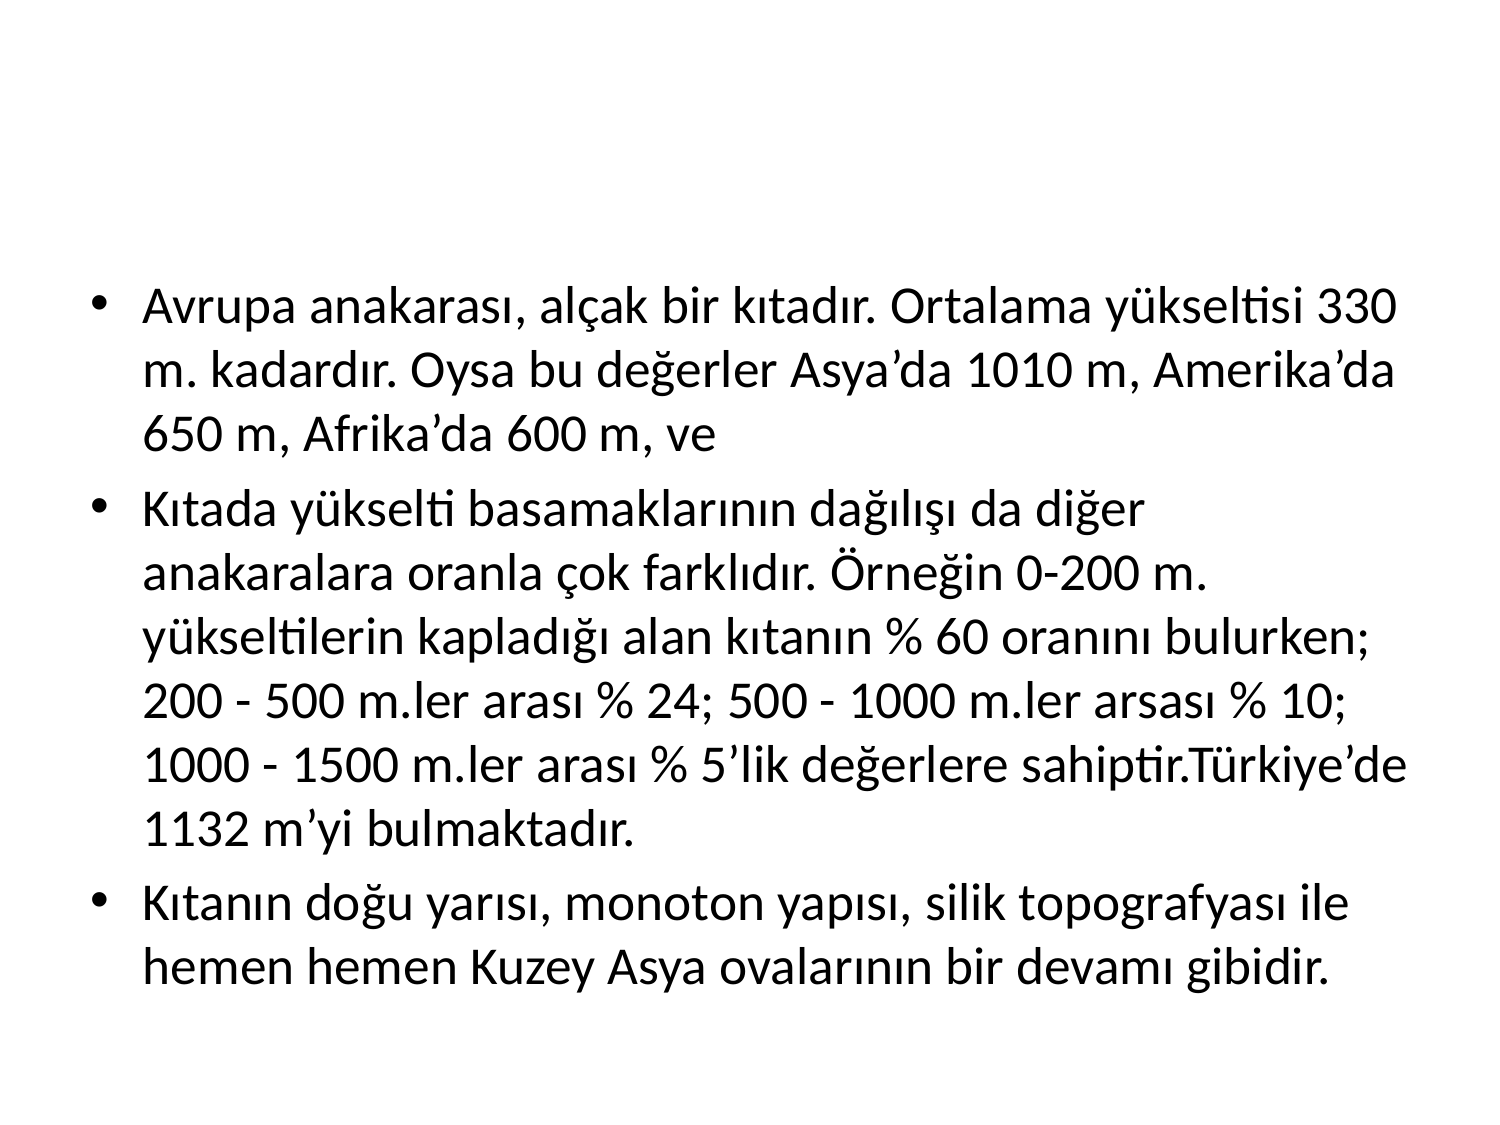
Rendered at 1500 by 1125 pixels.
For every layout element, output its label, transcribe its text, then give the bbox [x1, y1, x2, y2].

list Avrupa anakarası, alçak bir kıtadır. Ortalama yükseltisi 330 m. kadardır. Oysa bu değerler Asya’da 1010 m, Amerika’da 650 m, Afrika’da 600 m, ve Kıtada yükselti basamaklarının dağılışı da diğer anakaralara oranla çok farklıdır. Örneğin 0-200 m. yükseltilerin kapladığı alan kıtanın % 60 oranını bulurken; 200 - 500 m.ler arası % 24; 500 - 1000 m.ler arsası % 10; 1000 - 1500 m.ler arası % 5’lik değerlere sahiptir.Türkiye’de 1132 m’yi bulmaktadır. Kıtanın doğu yarısı, monoton yapısı, silik topografyası ile hemen hemen Kuzey Asya ovalarının bir devamı gibidir. [75, 262, 1425, 1005]
